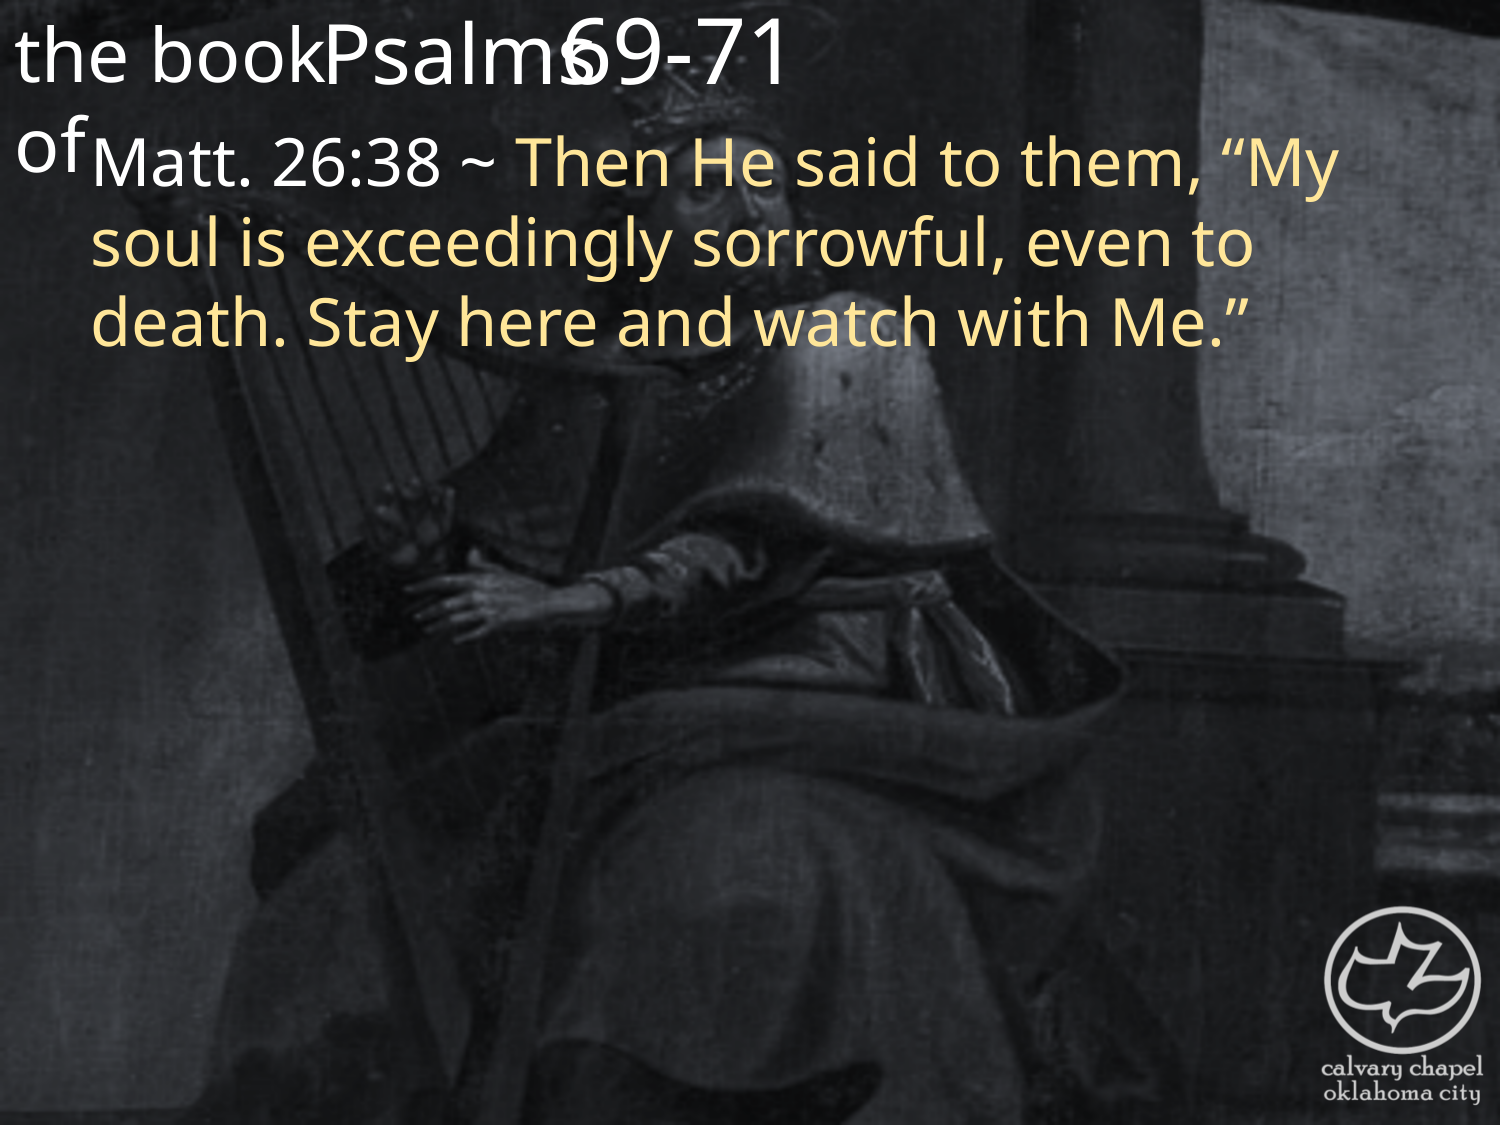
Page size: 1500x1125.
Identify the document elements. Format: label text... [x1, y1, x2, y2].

text_box Psalms [419, 0, 545, 109]
text_box Matt. 26:38 ~ Then He said to them, “My soul is exceedingly sorrowful, even to death. Stay here and watch with Me.” [75, 112, 1426, 367]
picture [0, 0, 1500, 1125]
text_box the book of [0, 0, 419, 195]
text_box 69-71 [545, 0, 964, 111]
